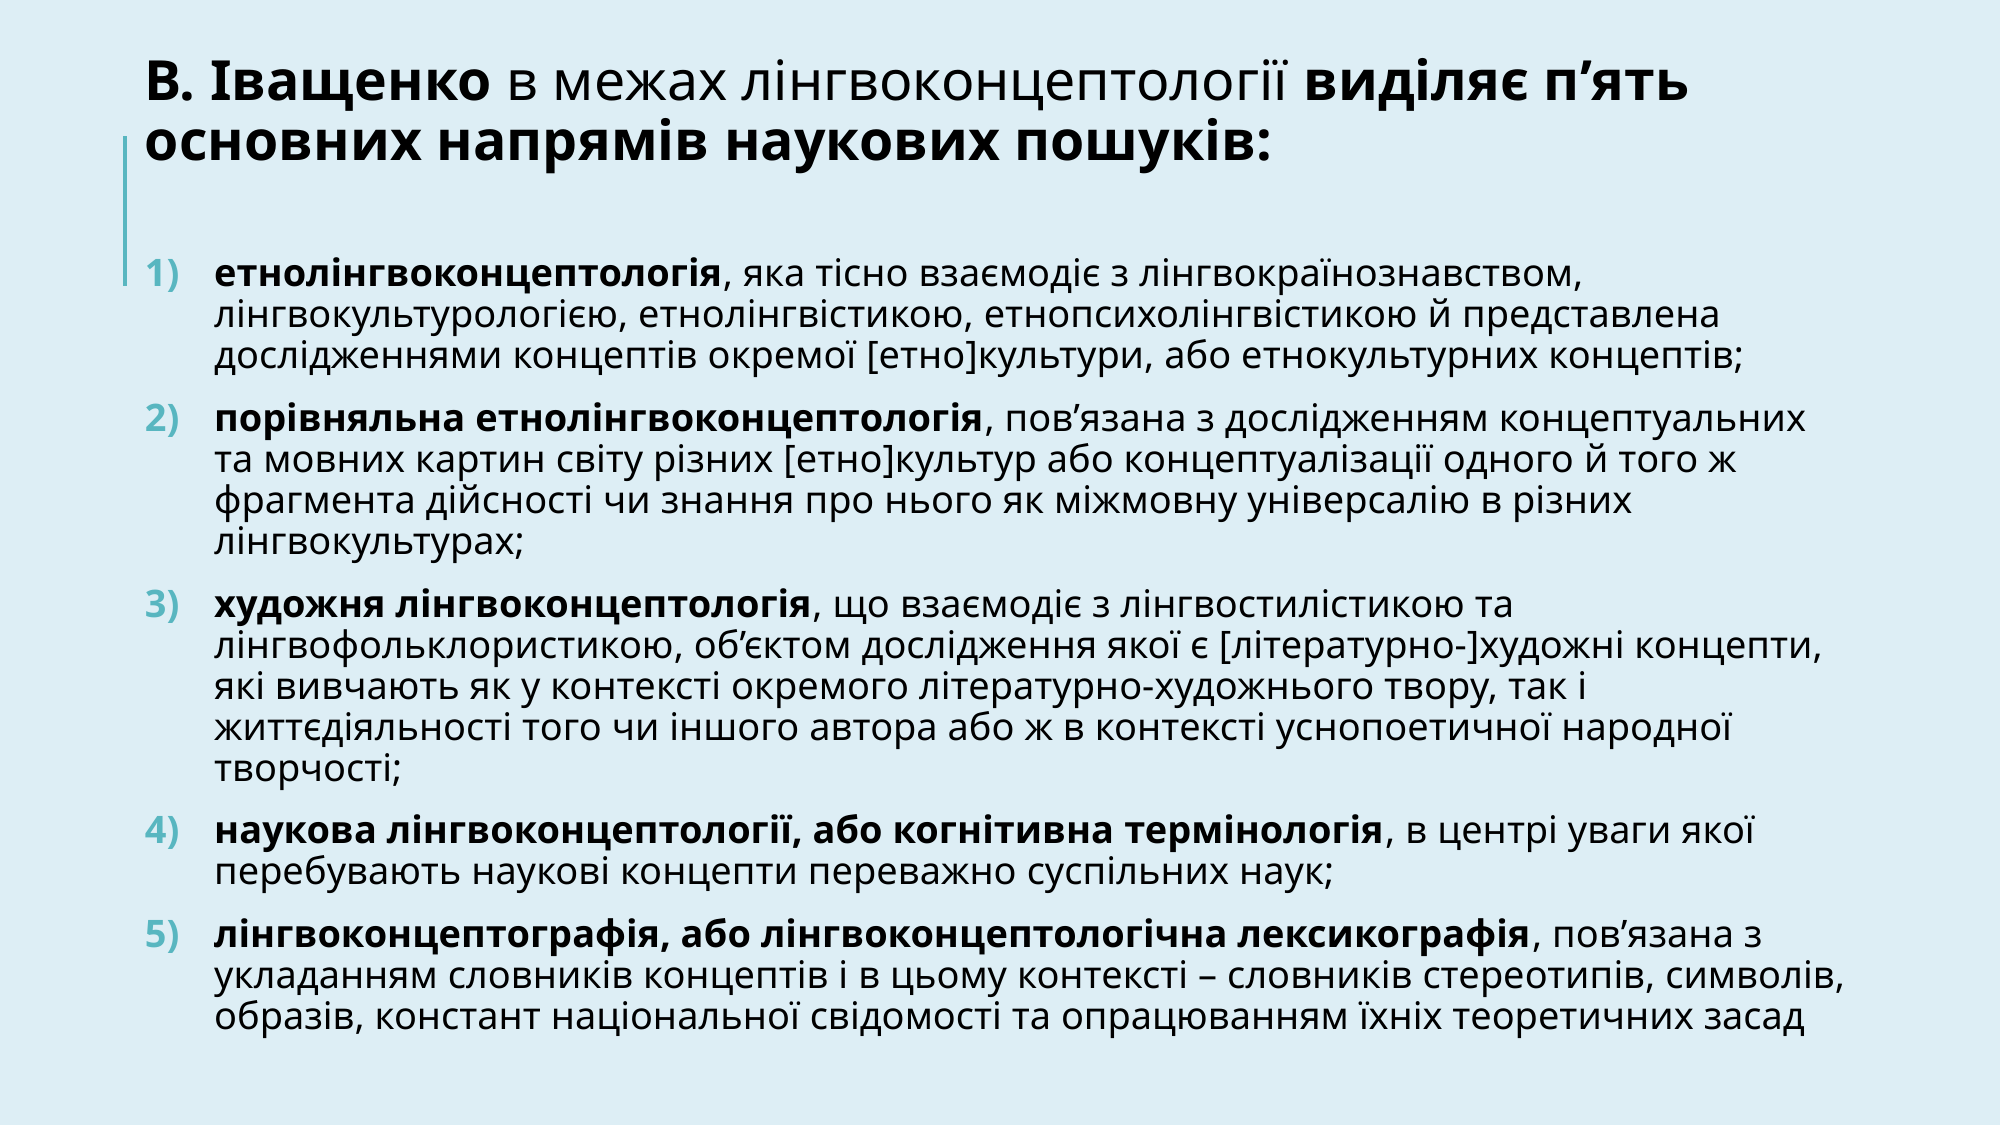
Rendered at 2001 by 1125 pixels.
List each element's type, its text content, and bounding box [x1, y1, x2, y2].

list В. Іващенко в межах лінгвоконцептології виділяє п’ять основних напрямів наукових пошуків: етнолінгвоконцептологія, яка тісно взаємодіє з лінгвокраїнознавством, лінгвокультурологією, етнолінгвістикою, етнопсихолінгвістикою й представлена дослідженнями концептів окремої [етно]культури, або етнокультурних концептів; порівняльна етнолінгвоконцептологія, пов’язана з дослідженням концептуальних та мовних картин світу різних [етно]культур або концептуалізації одного й того ж фрагмента дійсності чи знання про нього як міжмовну універсалію в різних лінгвокультурах; художня лінгвоконцептологія, що взаємодіє з лінгвостилістикою та лінгвофольклористикою, об’єктом дослідження якої є [літературно-]художні концепти, які вивчають як у контексті окремого літературно-художнього твору, так і життєдіяльності того чи іншого автора або ж в контексті уснопоетичної народної творчості; наукова лінгвоконцептології, або когнітивна термінологія, в центрі уваги якої перебувають наукові концепти переважно суспільних наук; лінгвоконцептографія, або лінгвоконцептологічна лексикографія, пов’язана з укладанням словників концептів і в цьому контексті – словників стереотипів, символів, образів, констант національної свідомості та опрацюванням їхніх теоретичних засад [137, 44, 1863, 1096]
